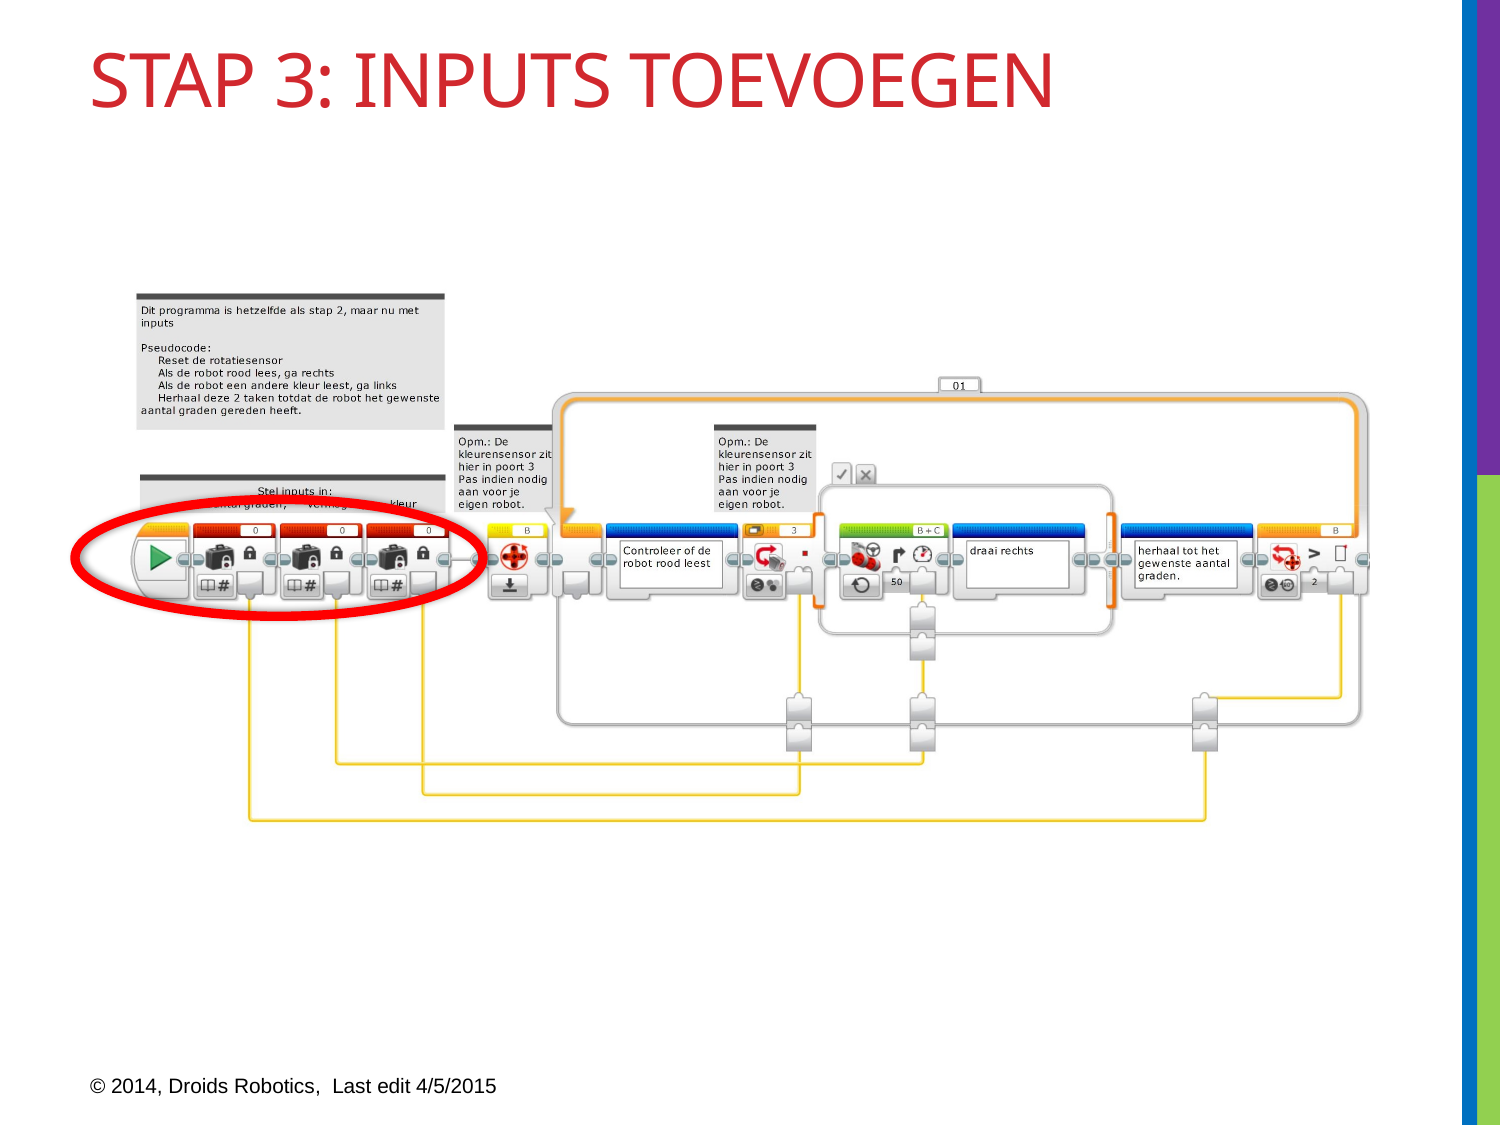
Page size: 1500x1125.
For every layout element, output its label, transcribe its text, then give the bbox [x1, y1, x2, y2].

picture [129, 247, 1371, 878]
text_box [73, 517, 128, 599]
footer © 2014, Droids Robotics, Last edit 4/5/2015 [75, 1065, 886, 1112]
text_box stap 3: INPUTS toevoegen [74, 24, 1428, 250]
